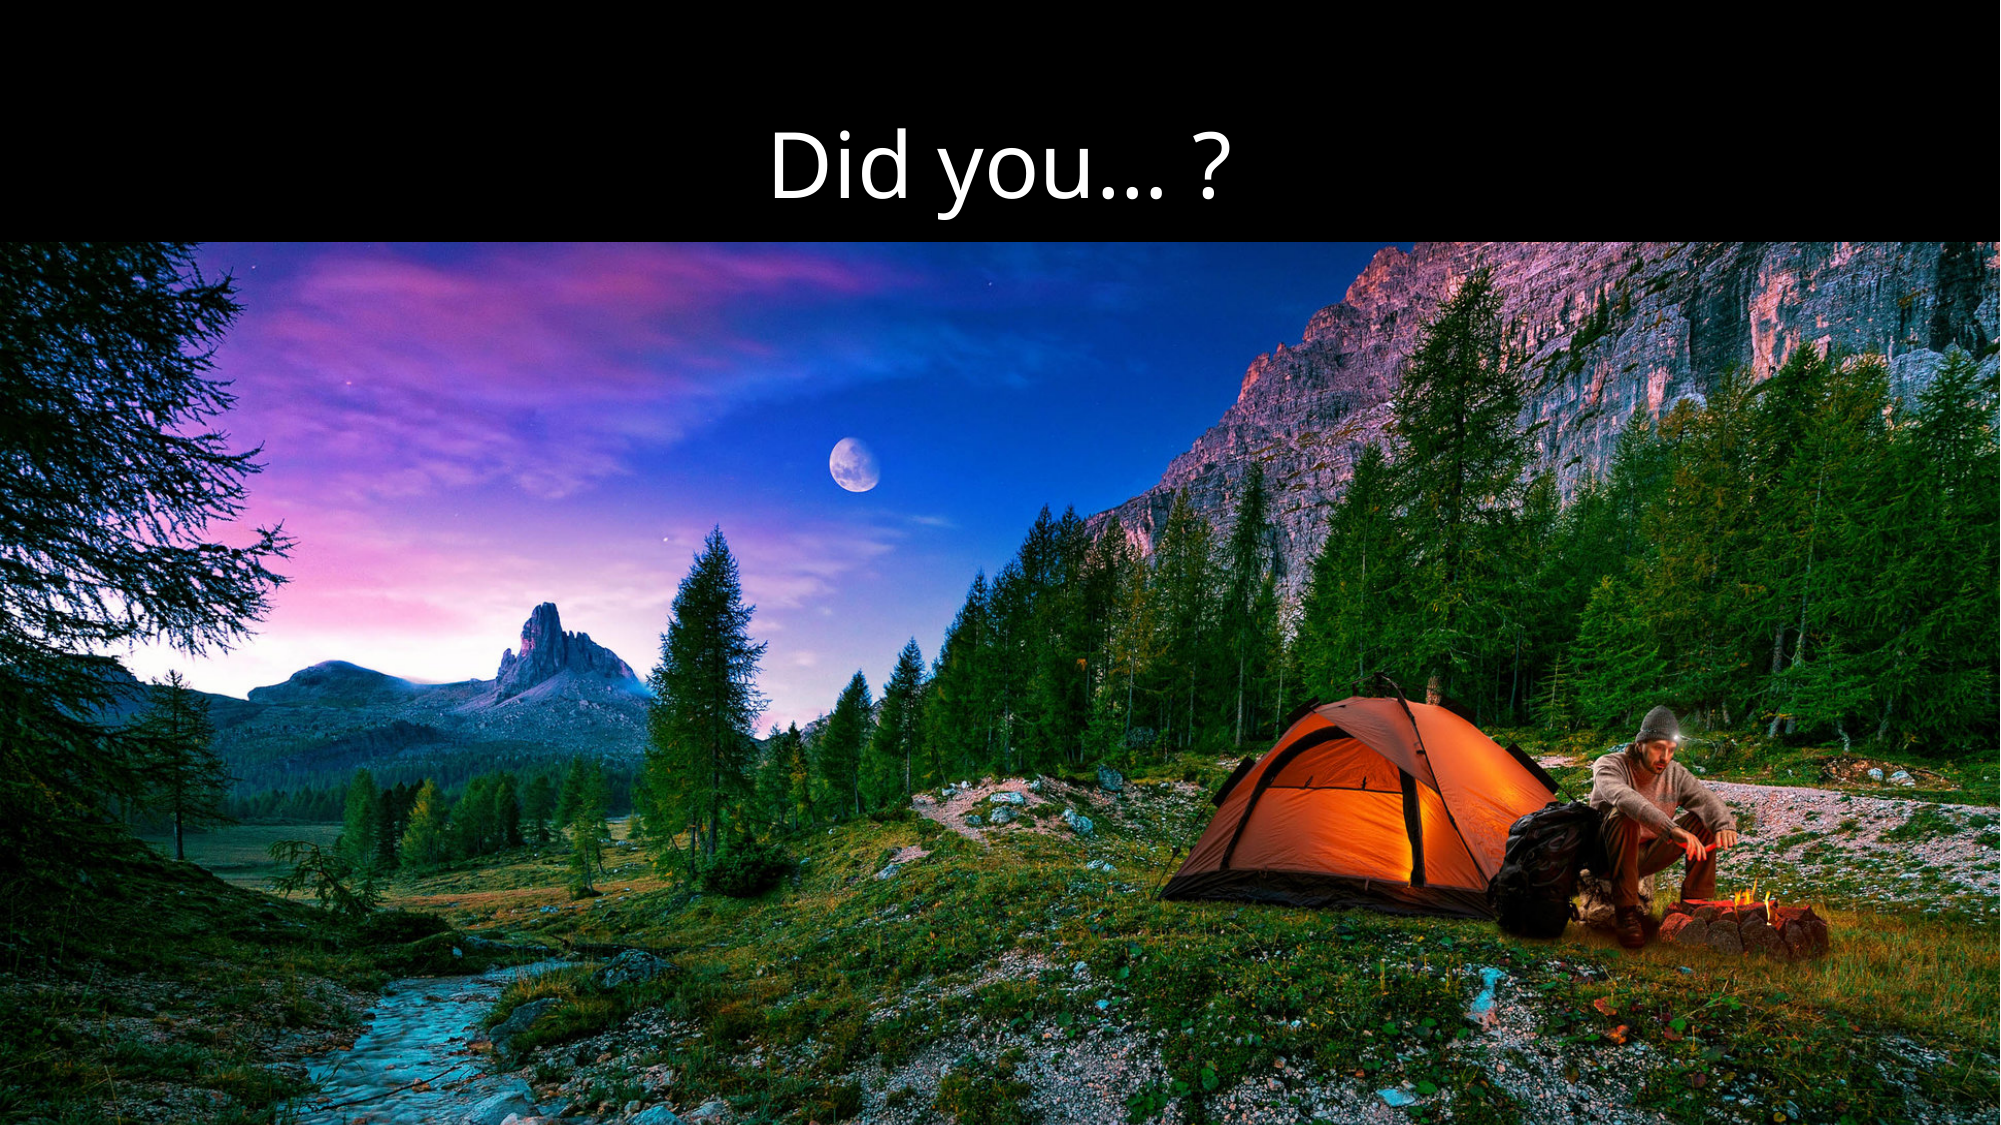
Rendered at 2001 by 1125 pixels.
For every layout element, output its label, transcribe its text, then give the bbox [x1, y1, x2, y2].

title Did you… ? [137, 59, 1863, 242]
picture [0, 242, 2000, 1125]
